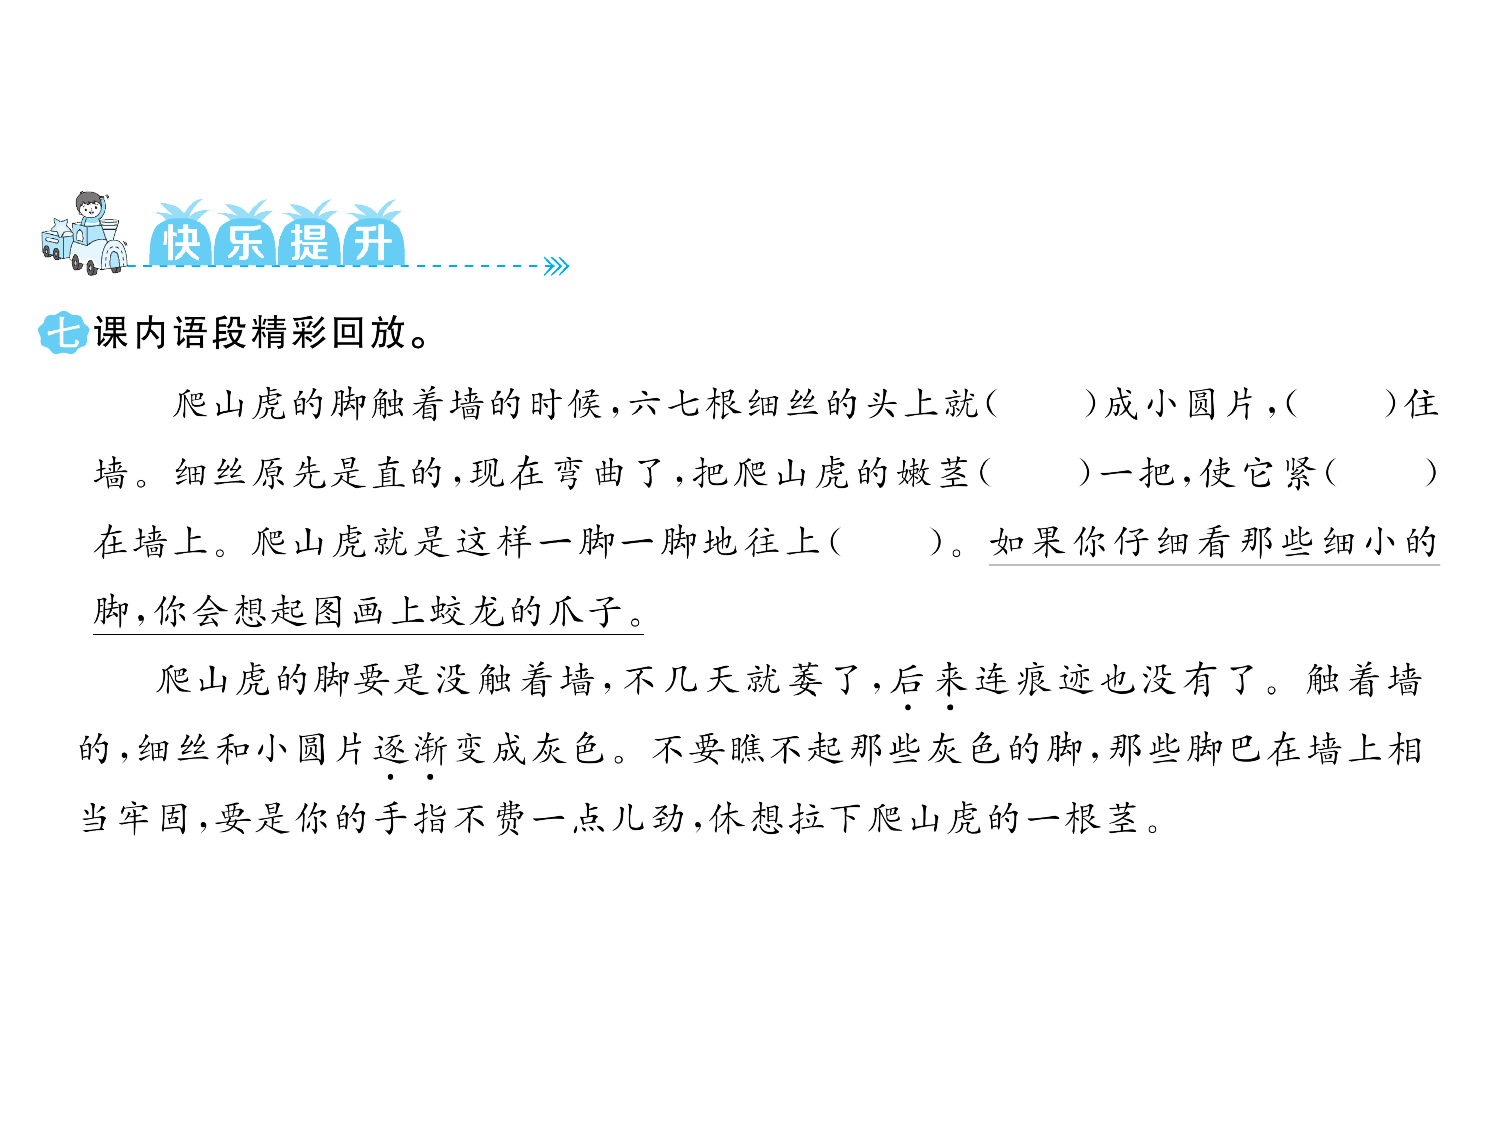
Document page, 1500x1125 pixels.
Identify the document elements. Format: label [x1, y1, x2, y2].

picture [35, 177, 1494, 862]
